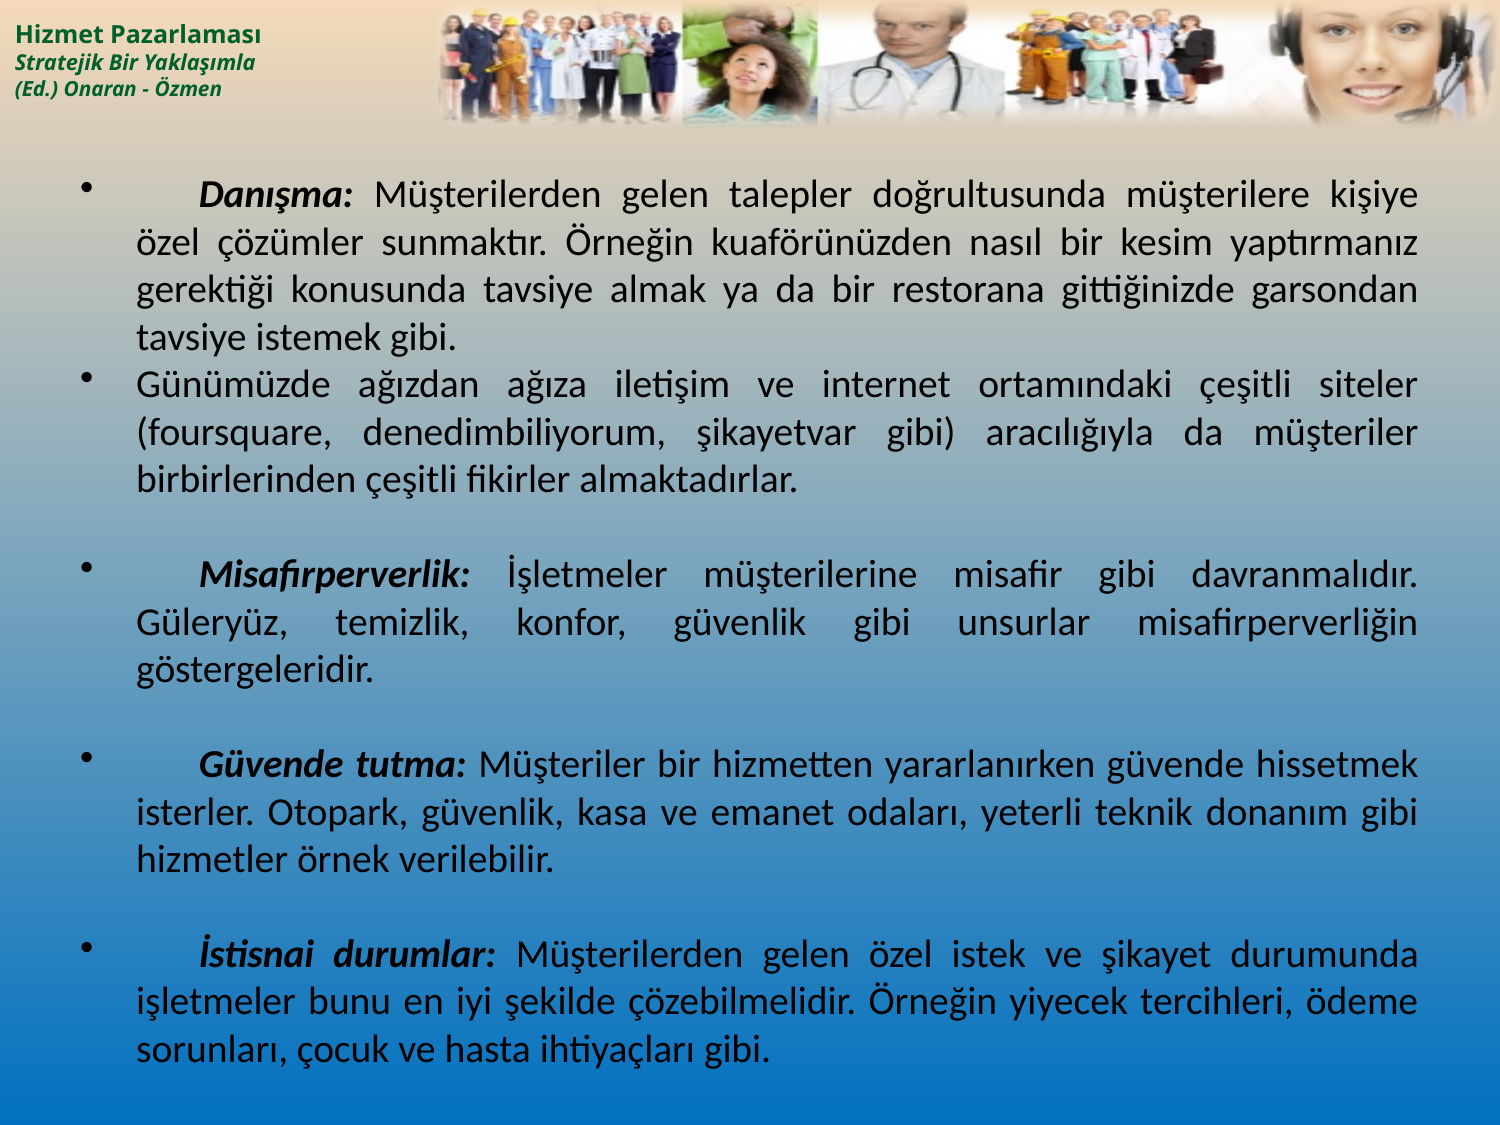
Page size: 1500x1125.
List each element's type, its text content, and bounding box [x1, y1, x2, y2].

list Danışma: Müşterilerden gelen talepler doğrultusunda müşterilere kişiye özel çözümler sunmaktır. Örneğin kuaförünüzden nasıl bir kesim yaptırmanız gerektiği konusunda tavsiye almak ya da bir restorana gittiğinizde garsondan tavsiye istemek gibi. Günümüzde ağızdan ağıza iletişim ve internet ortamındaki çeşitli siteler (foursquare, denedimbiliyorum, şikayetvar gibi) aracılığıyla da müşteriler birbirlerinden çeşitli fikirler almaktadırlar. Misafirperverlik: İşletmeler müşterilerine misafir gibi davranmalıdır. Güleryüz, temizlik, konfor, güvenlik gibi unsurlar misafirperverliğin göstergeleridir. Güvende tutma: Müşteriler bir hizmetten yararlanırken güvende hissetmek isterler. Otopark, güvenlik, kasa ve emanet odaları, yeterli teknik donanım gibi hizmetler örnek verilebilir. İstisnai durumlar: Müşterilerden gelen özel istek ve şikayet durumunda işletmeler bunu en iyi şekilde çözebilmelidir. Örneğin yiyecek tercihleri, ödeme sorunları, çocuk ve hasta ihtiyaçları gibi. [64, 160, 1436, 1071]
picture [460, 26, 1475, 103]
